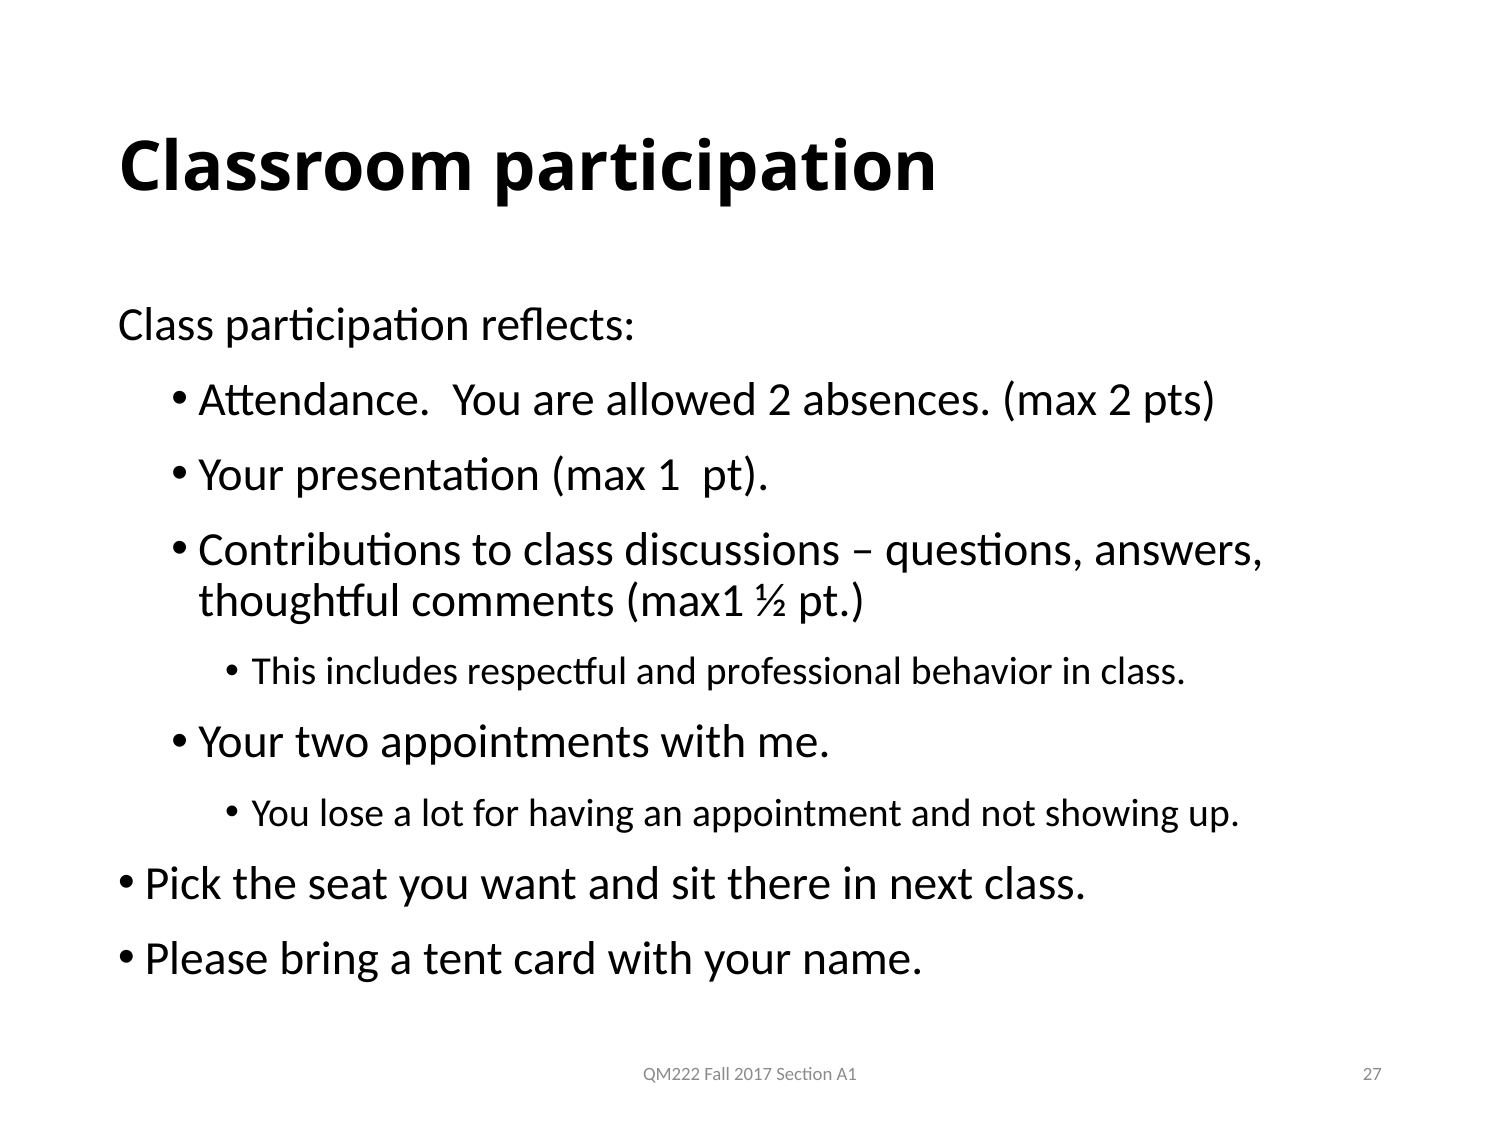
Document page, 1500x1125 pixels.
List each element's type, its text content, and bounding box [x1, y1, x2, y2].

slide_number 27 [1059, 1042, 1397, 1103]
footer QM222 Fall 2017 Section A1 [496, 1042, 1004, 1103]
title Classroom participation [103, 59, 1397, 278]
list Class participation reflects: Attendance. You are allowed 2 absences. (max 2 pts) Your presentation (max 1 pt). Contributions to class discussions – questions, answers, thoughtful comments (max1 ½ pt.) This includes respectful and professional behavior in class. Your two appointments with me. You lose a lot for having an appointment and not showing up. Pick the seat you want and sit there in next class. Please bring a tent card with your name. [103, 292, 1352, 993]
